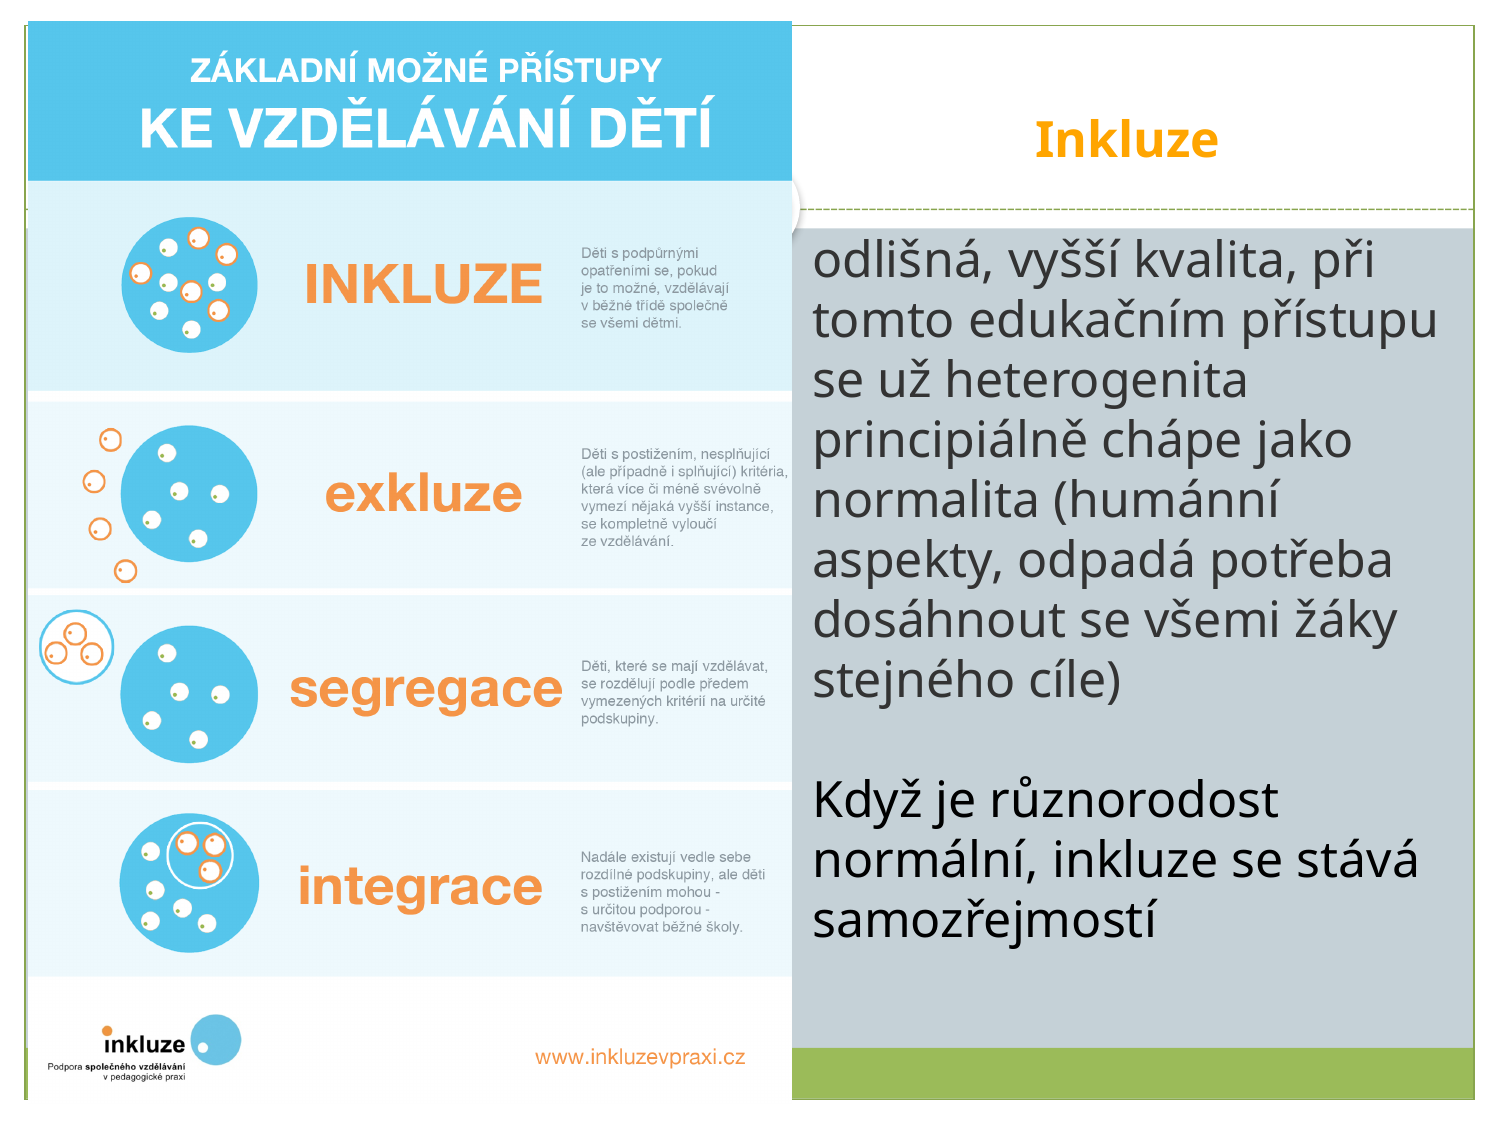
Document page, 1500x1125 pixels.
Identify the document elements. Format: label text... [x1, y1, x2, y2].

picture [28, 21, 792, 1104]
text_box Inkluze odlišná, vyšší kvalita, při tomto edukačním přístupu se už heterogenita principiálně chápe jako normalita (humánní aspekty, odpadá potřeba dosáhnout se všemi žáky stejného cíle) Když je různorodost normální, inkluze se stává samozřejmostí [798, 100, 1459, 1016]
